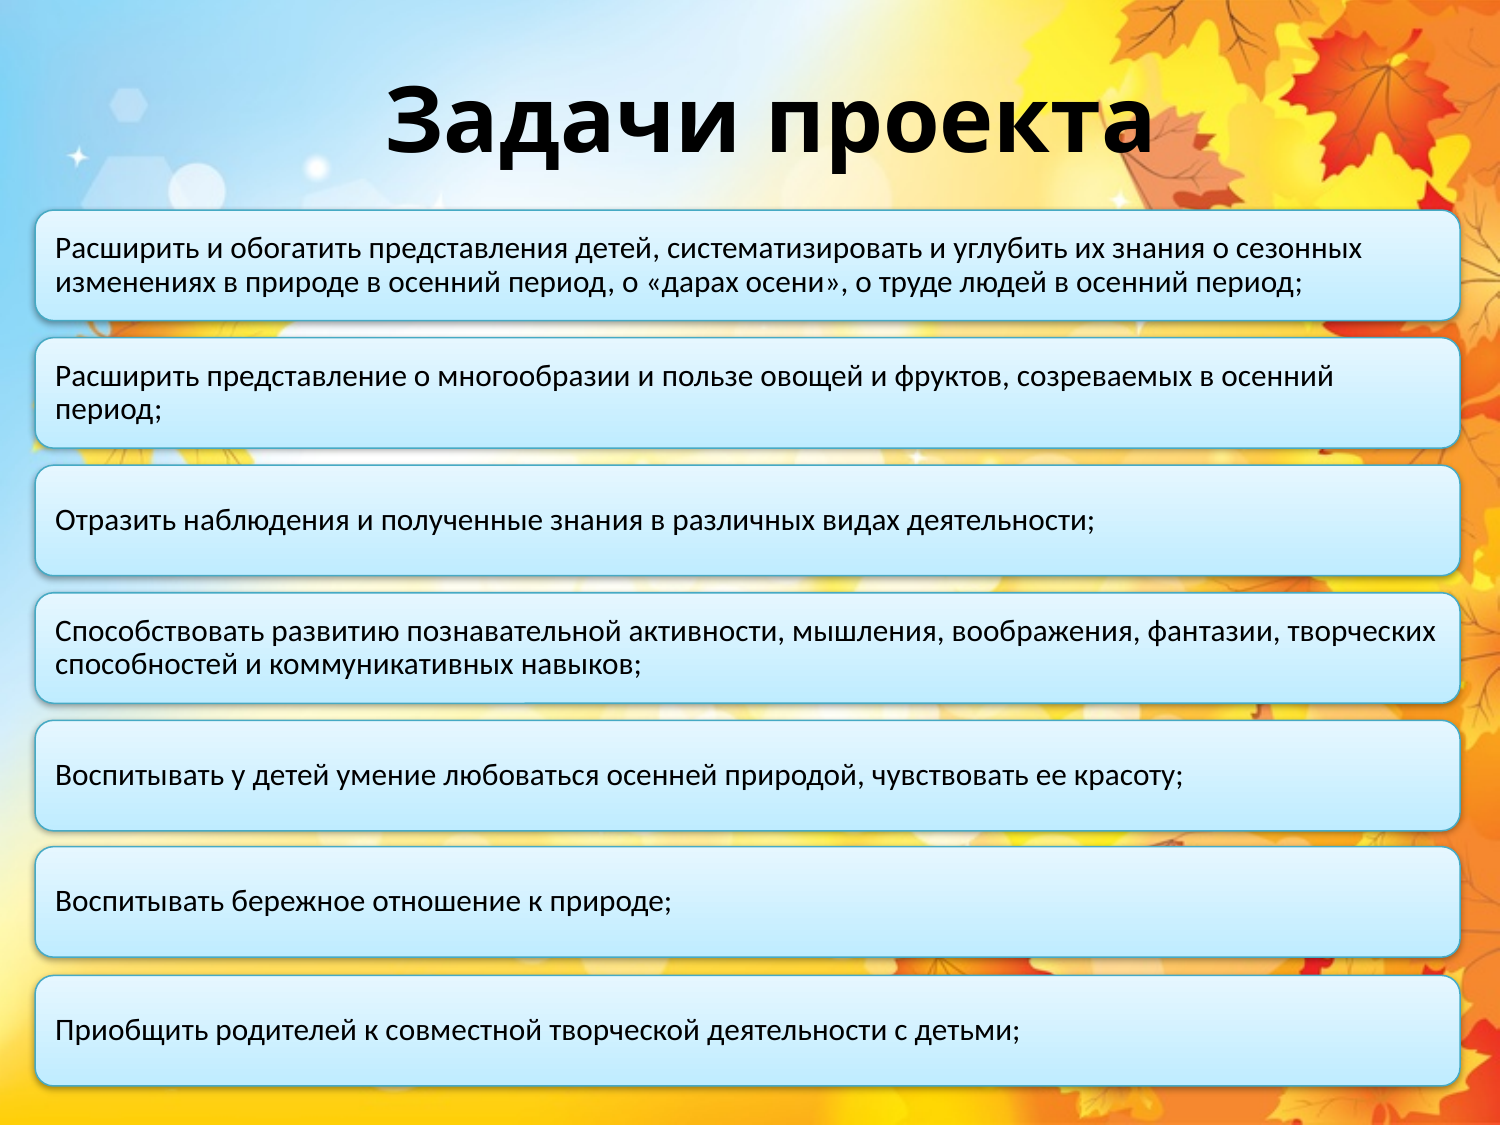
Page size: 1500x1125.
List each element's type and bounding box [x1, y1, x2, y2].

text_box [34, 198, 1461, 1098]
picture [0, 0, 1500, 1125]
